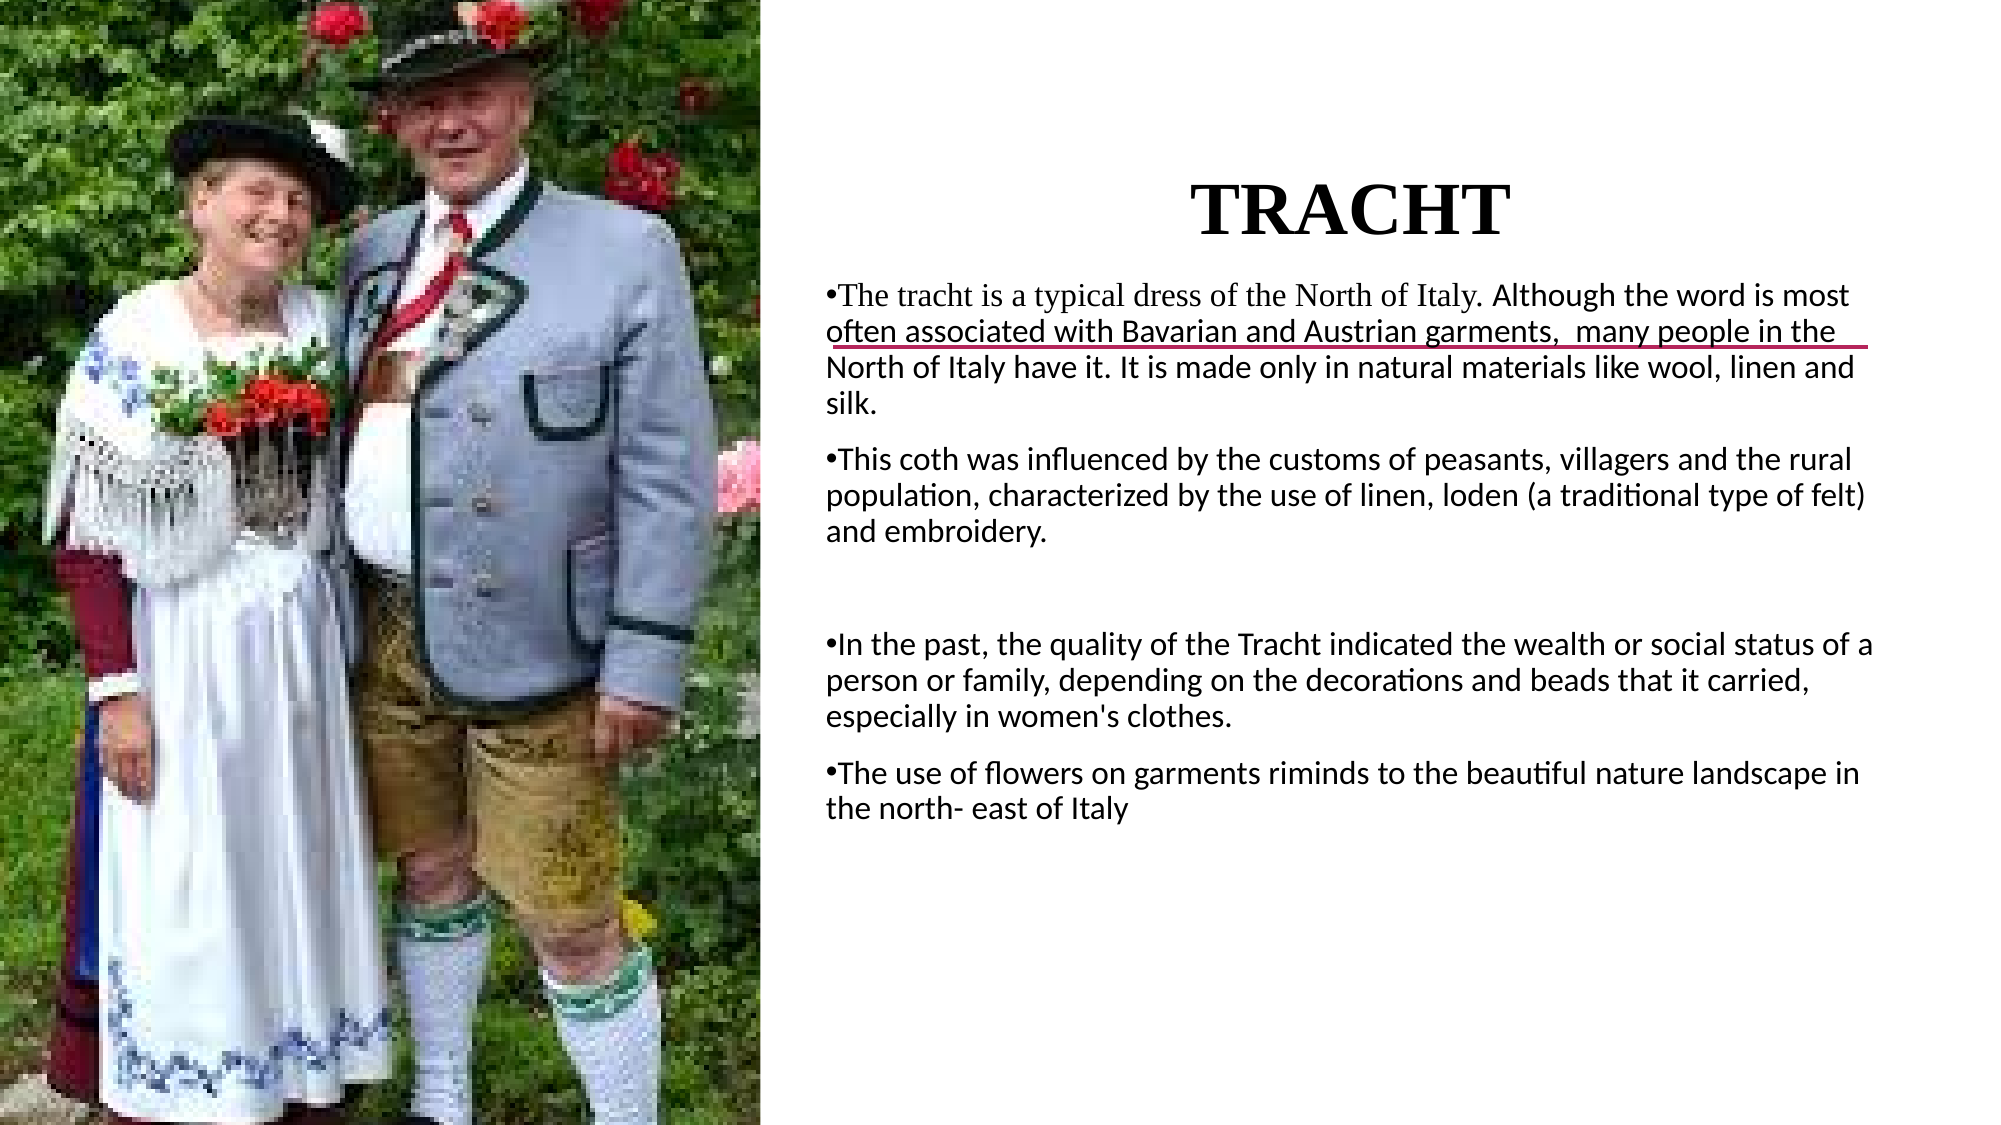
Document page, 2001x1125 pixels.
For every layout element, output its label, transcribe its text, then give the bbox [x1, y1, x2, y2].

list The tracht is a typical dress of the North of Italy. Although the word is most often associated with Bavarian and Austrian garments, many people in the North of Italy have it. It is made only in natural materials like wool, linen and silk. This coth was influenced by the customs of peasants, villagers and the rural population, characterized by the use of linen, loden (a traditional type of felt) and embroidery. In the past, the quality of the Tracht indicated the wealth or social status of a person or family, depending on the decorations and beads that it carried, especially in women's clothes. The use of flowers on garments riminds to the beautiful nature landscape in the north- east of Italy [810, 270, 1892, 892]
picture [0, 0, 761, 1125]
title TRACHT [810, 47, 1892, 259]
